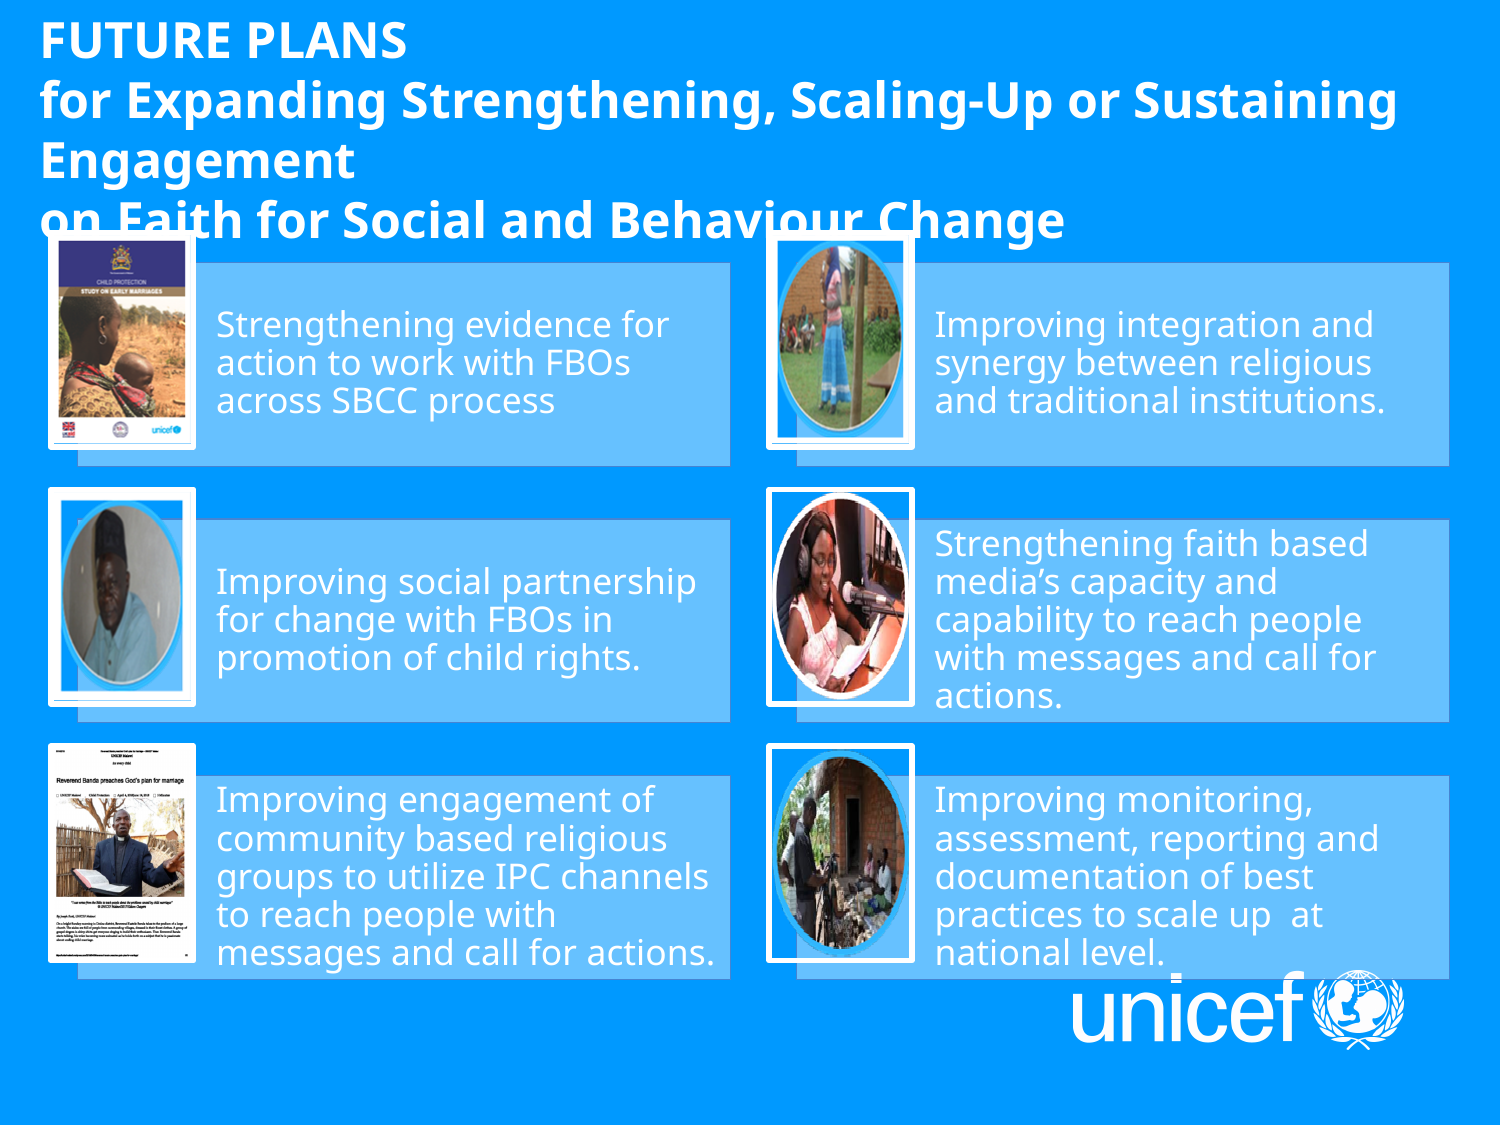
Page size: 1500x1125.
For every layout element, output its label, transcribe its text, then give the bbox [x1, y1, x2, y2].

text_box FUTURE PLANS for Expanding Strengthening, Scaling-Up or Sustaining Engagement on Faith for Social and Behaviour Change [24, 1, 1475, 256]
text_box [49, 212, 1451, 1000]
picture [1073, 1000, 1404, 1050]
